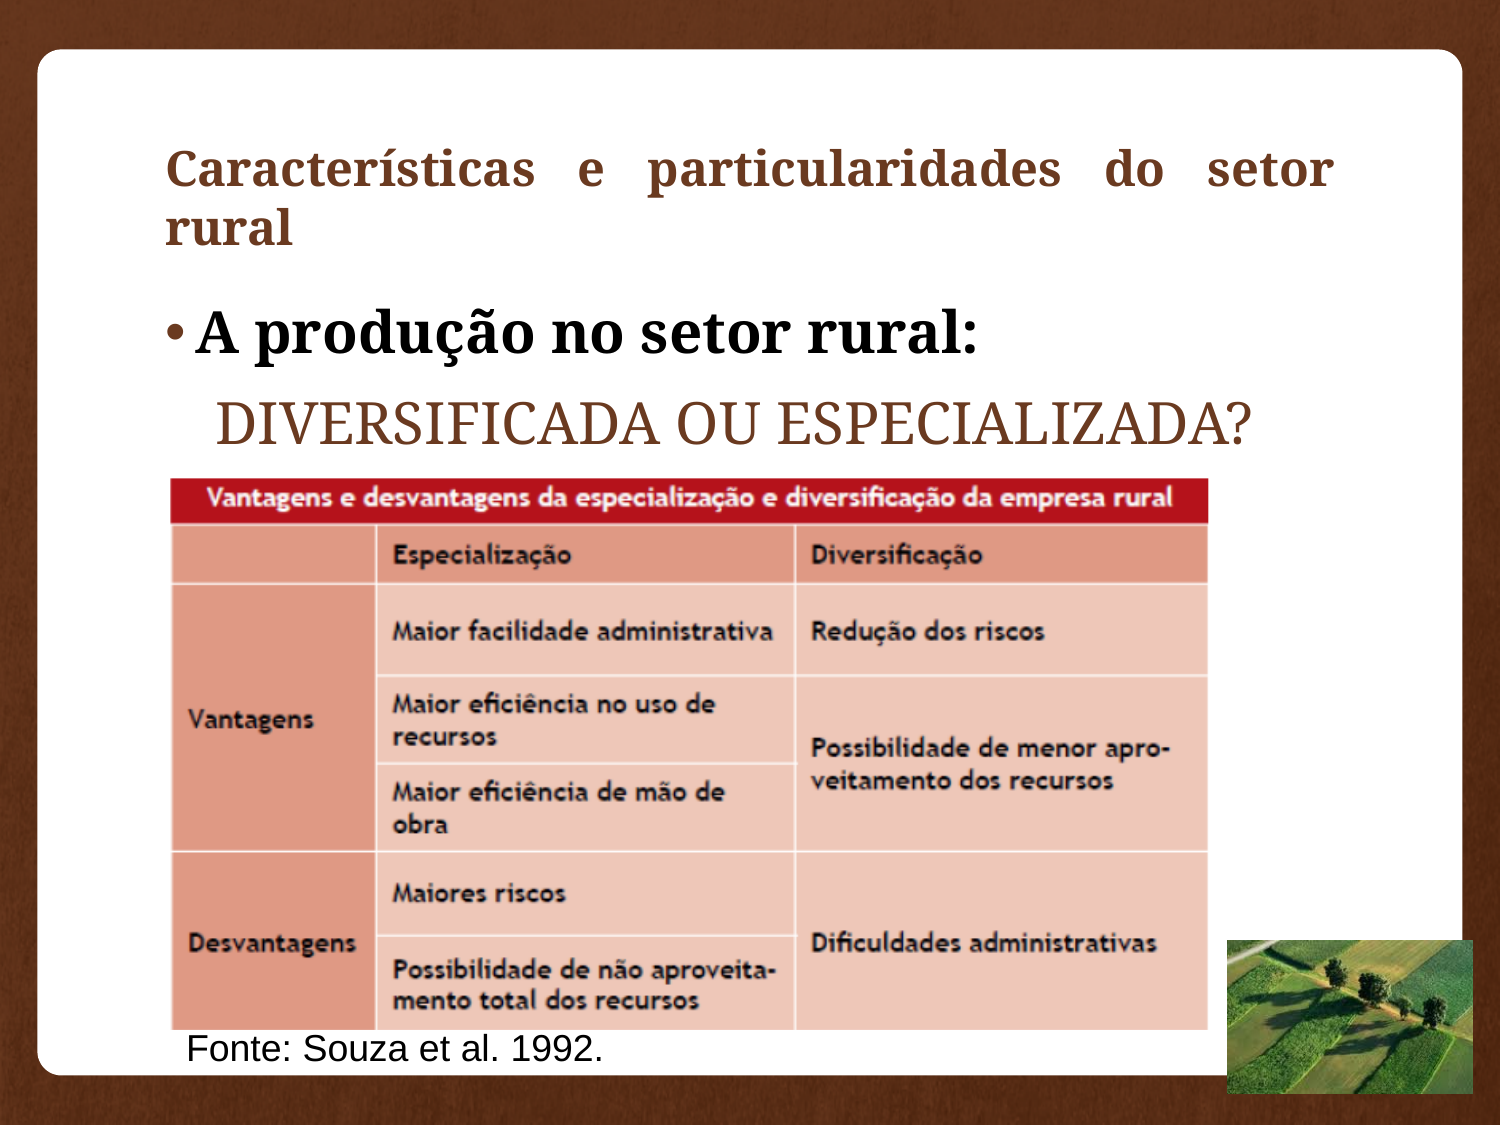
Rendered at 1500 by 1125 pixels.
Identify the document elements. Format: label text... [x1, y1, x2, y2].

title Características e particularidades do setor rural [150, 70, 1350, 263]
picture [1227, 940, 1473, 1094]
list A produção no setor rural: DIVERSIFICADA OU ESPECIALIZADA? [150, 295, 1350, 996]
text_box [168, 477, 1209, 1078]
